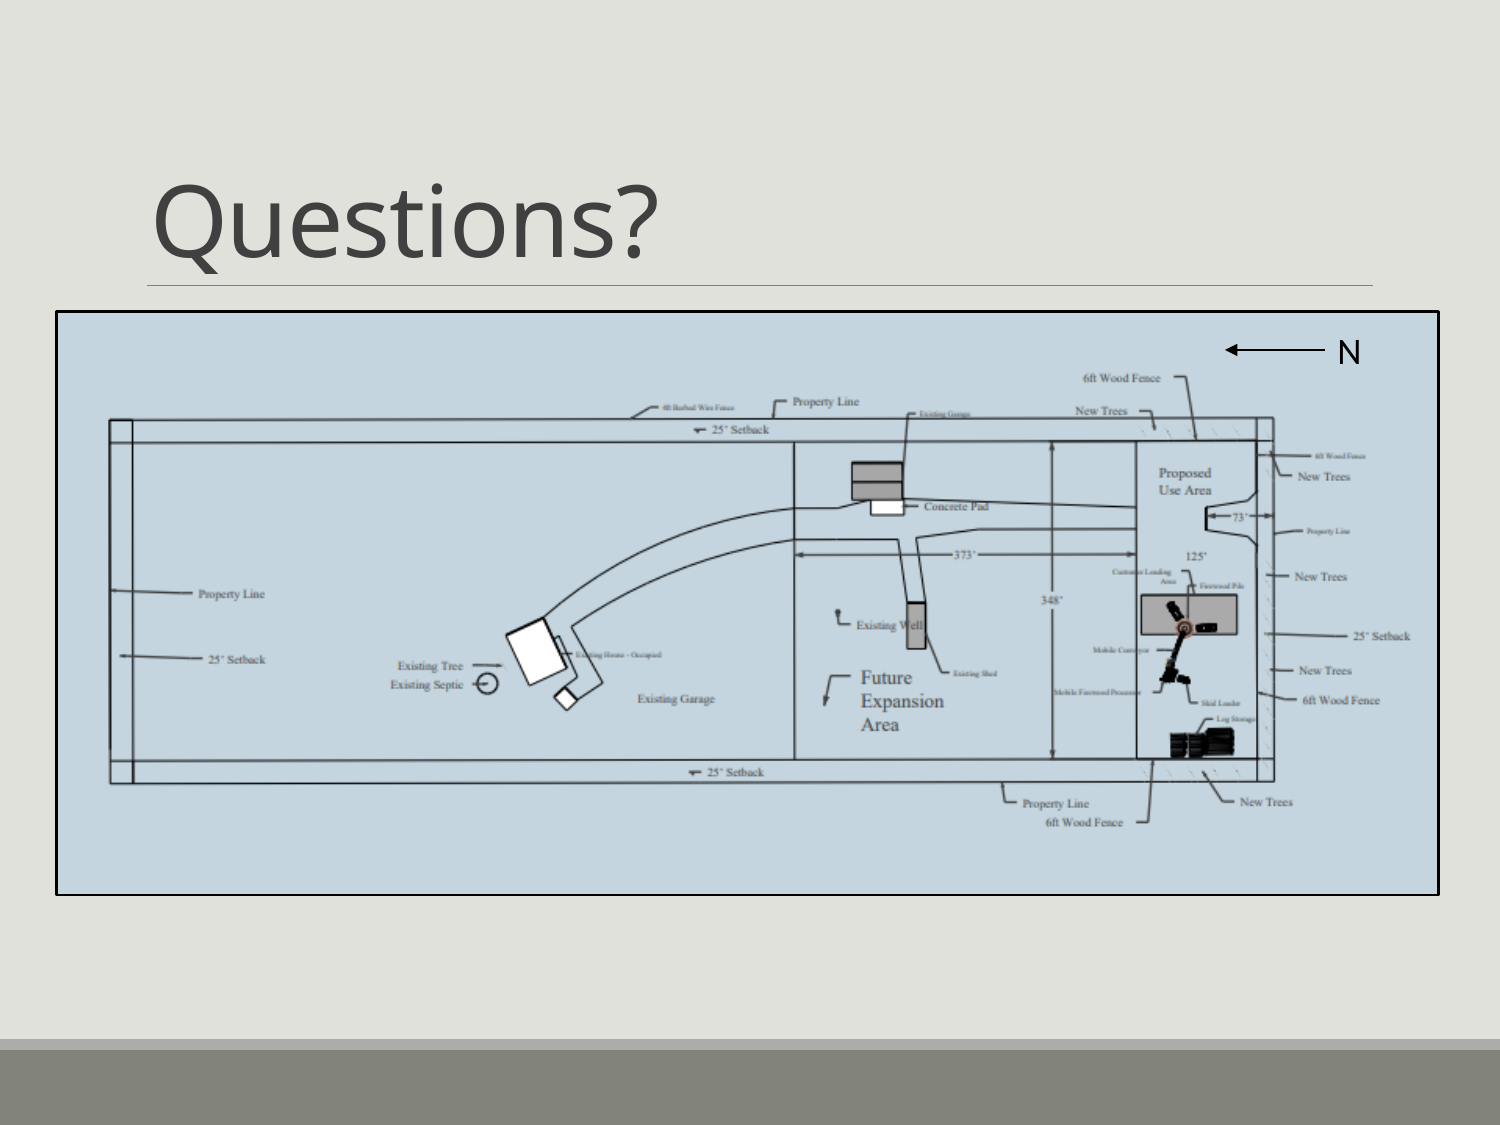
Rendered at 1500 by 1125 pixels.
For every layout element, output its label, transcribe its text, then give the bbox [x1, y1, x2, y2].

list [11, 302, 1063, 1025]
picture [57, 311, 1438, 895]
title Questions? [135, 47, 1373, 285]
